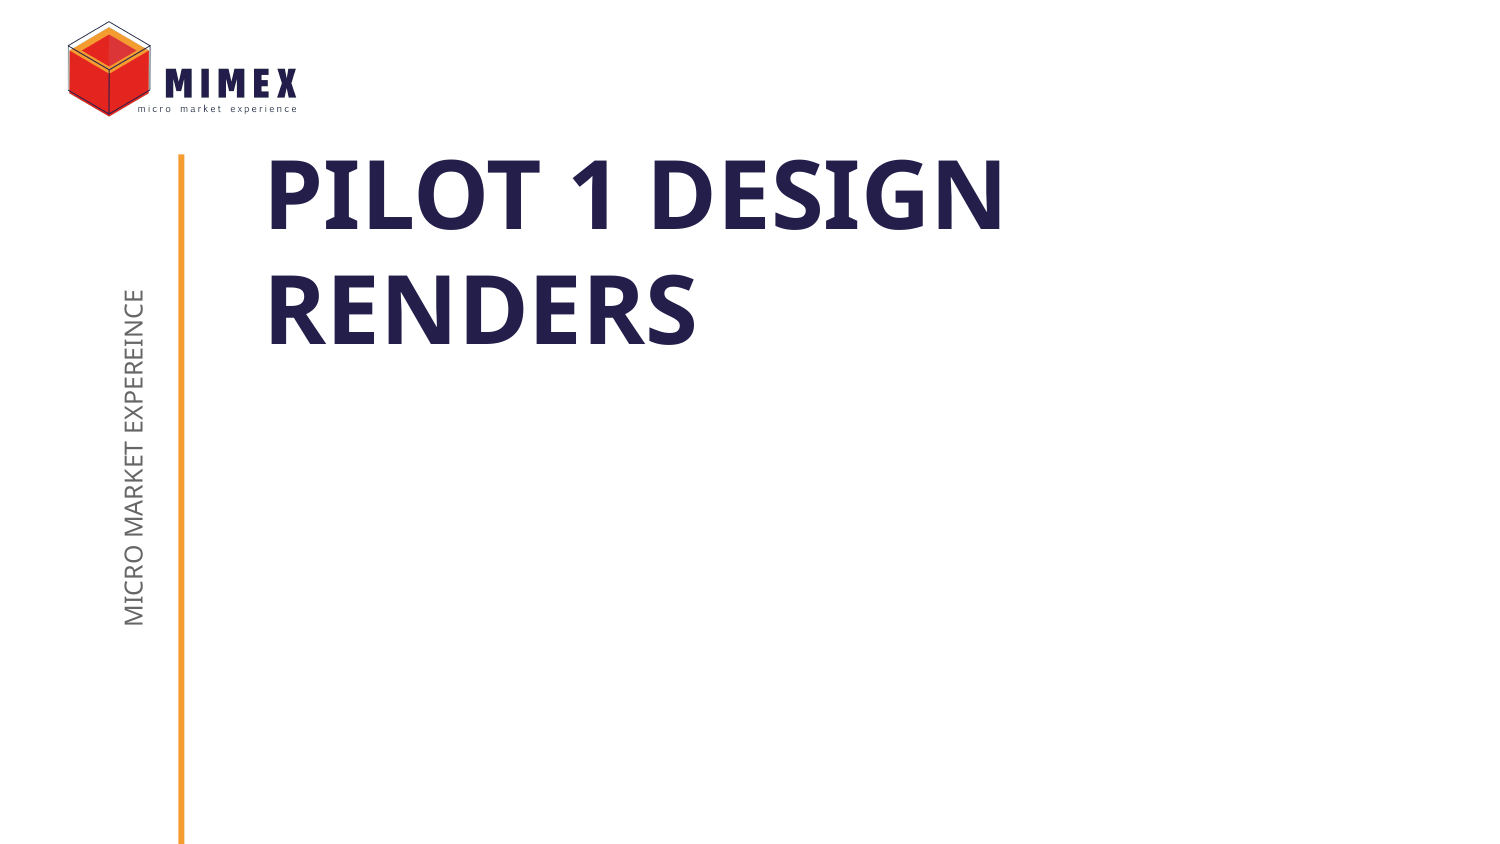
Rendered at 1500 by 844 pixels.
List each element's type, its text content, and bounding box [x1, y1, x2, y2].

picture [67, 21, 325, 118]
title PILOT 1 DESIGN RENDERS [248, 118, 1366, 634]
subtitle MICRO MARKET EXPEREINCE [67, 154, 163, 757]
